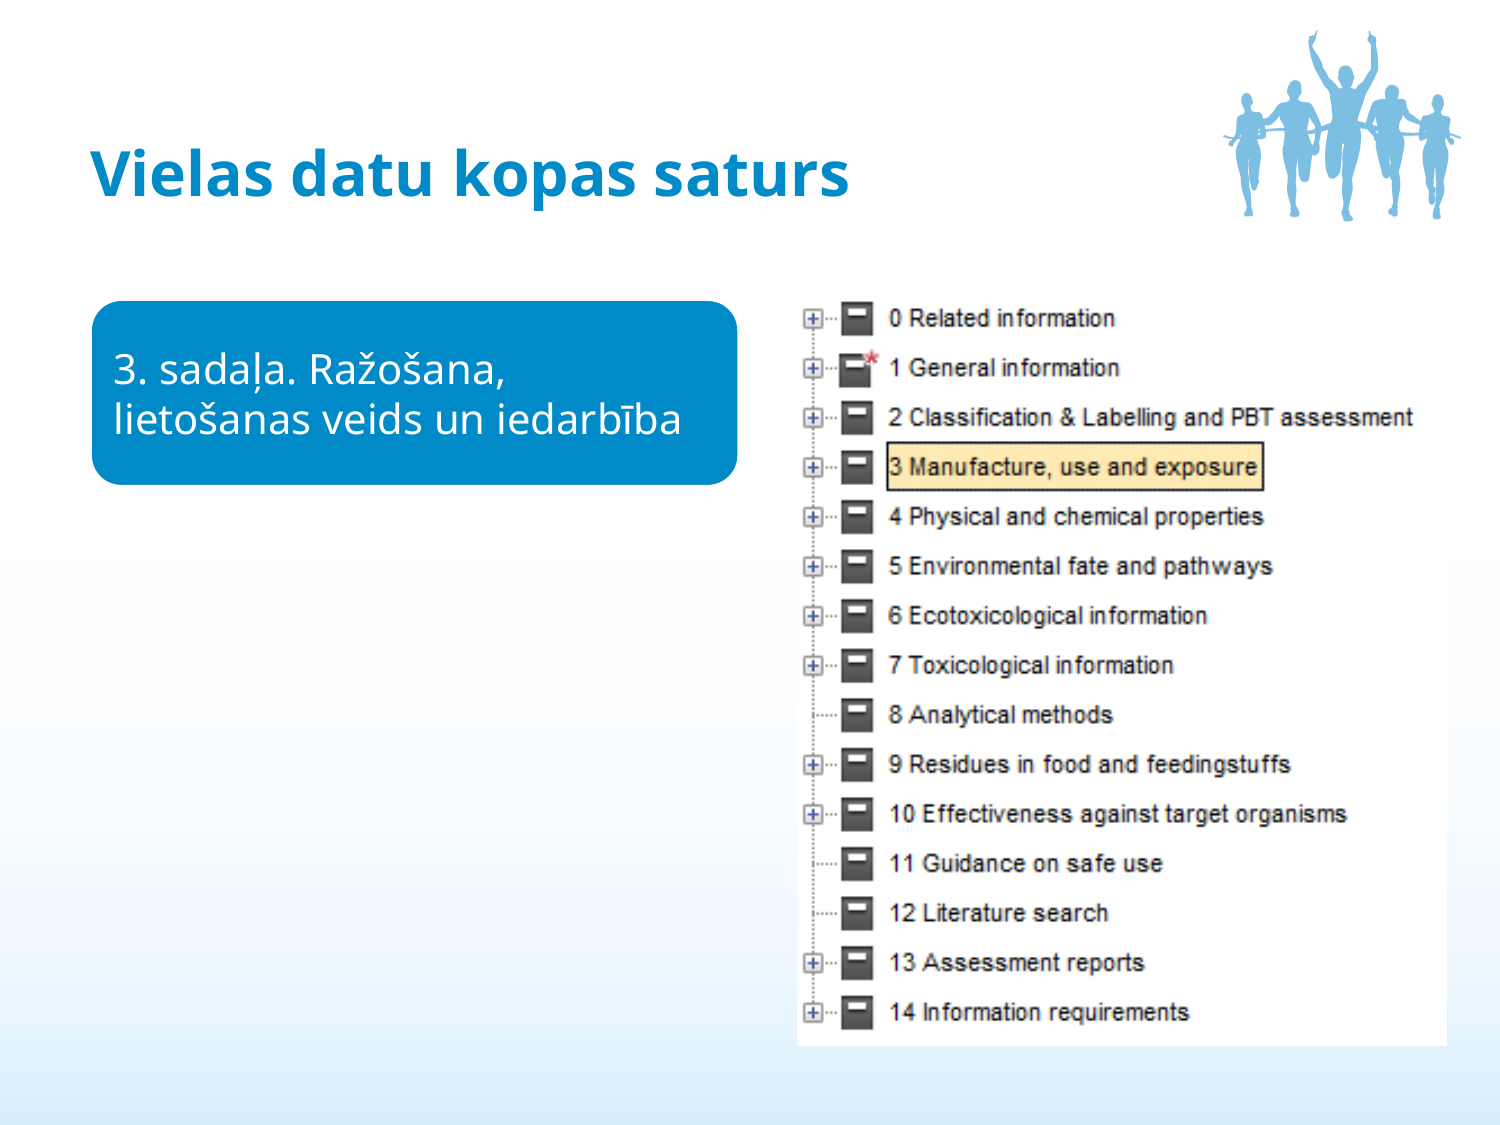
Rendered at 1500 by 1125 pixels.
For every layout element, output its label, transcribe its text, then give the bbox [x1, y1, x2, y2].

picture [0, 0, 1500, 1125]
text_box 3. sadaļa. Ražošana, lietošanas veids un iedarbība [87, 296, 742, 490]
title Vielas datu kopas saturs [75, 78, 1425, 266]
